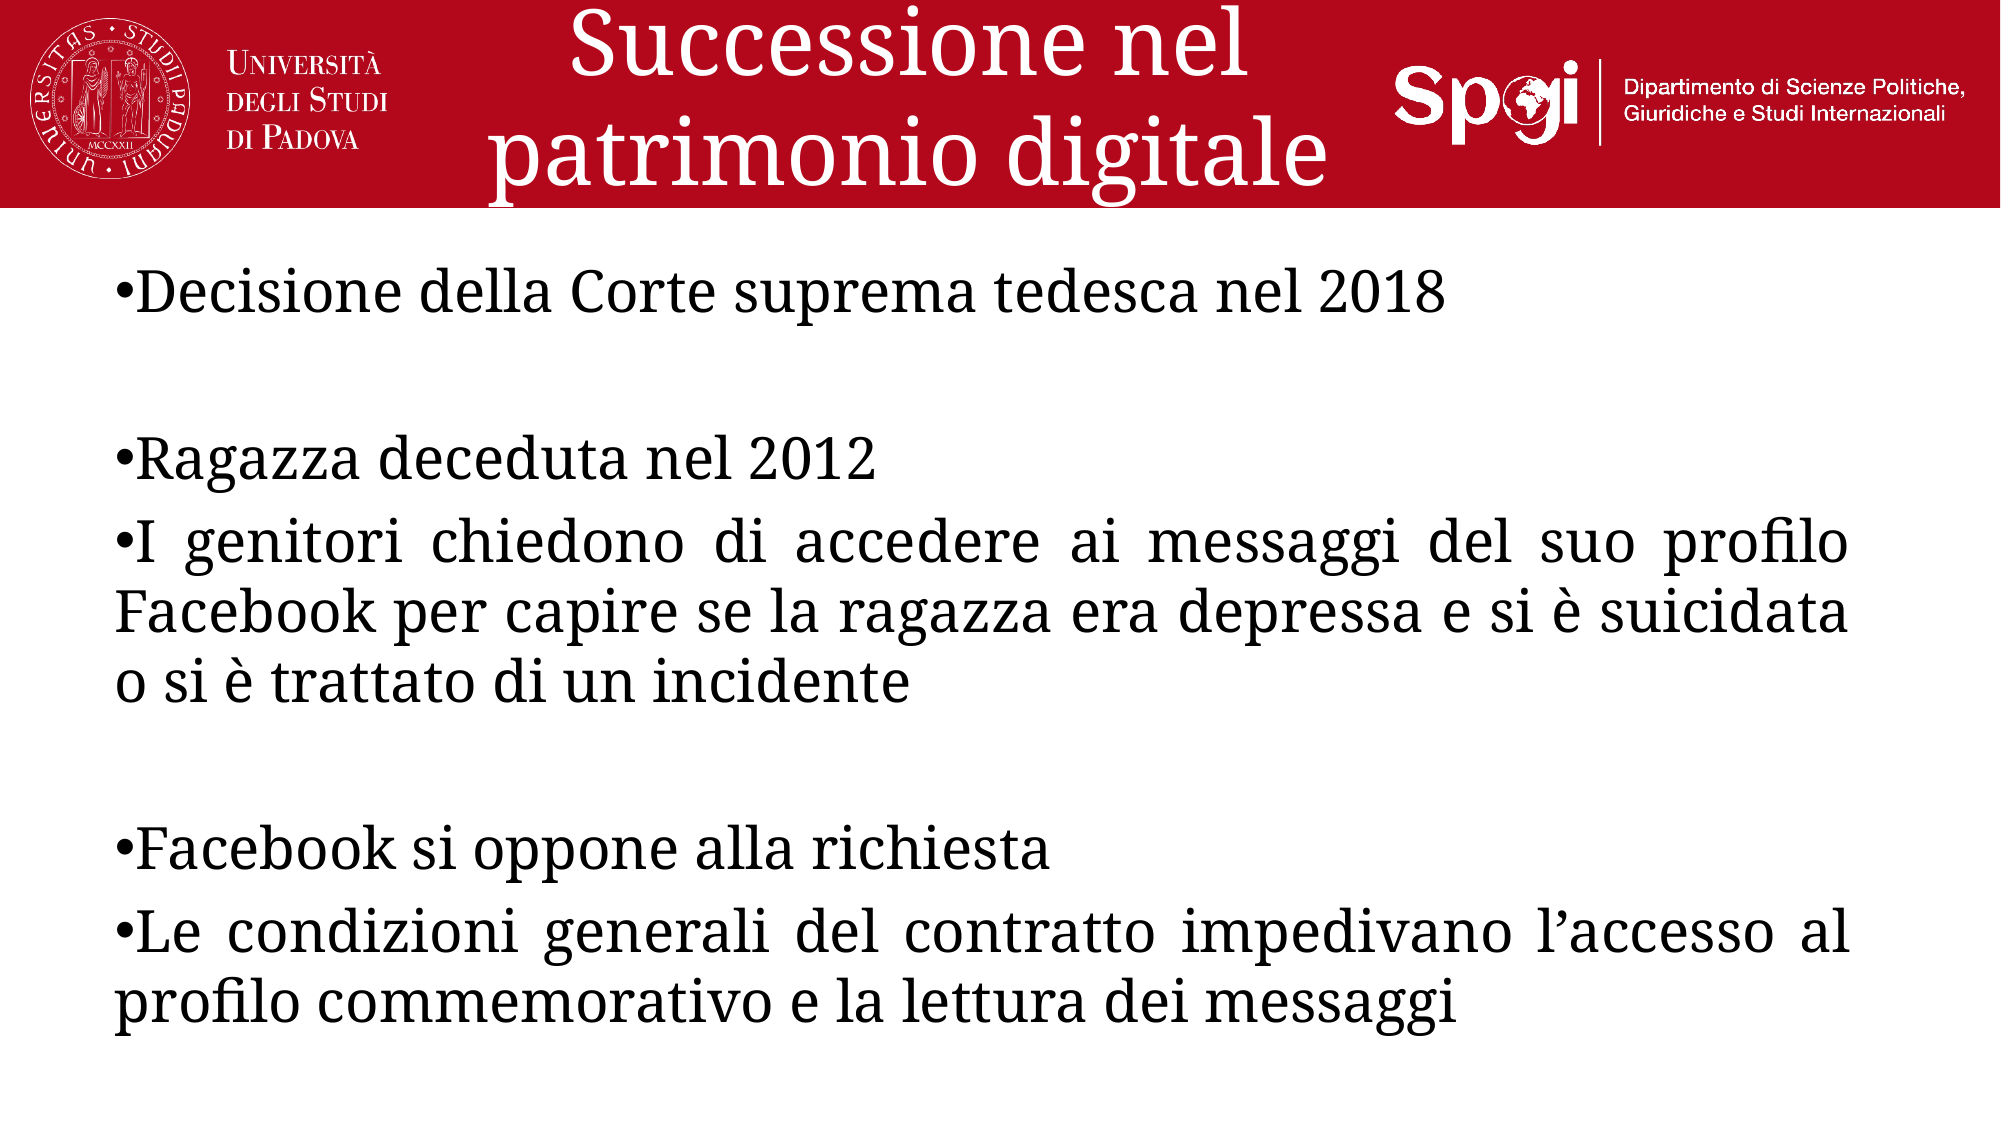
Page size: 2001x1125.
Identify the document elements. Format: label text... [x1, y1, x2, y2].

picture [1390, 54, 1986, 152]
picture [30, 18, 387, 179]
list Decisione della Corte suprema tedesca nel 2018 Ragazza deceduta nel 2012 I genitori chiedono di accedere ai messaggi del suo profilo Facebook per capire se la ragazza era depressa e si è suicidata o si è trattato di un incidente Facebook si oppone alla richiesta Le condizioni generali del contratto impedivano l’accesso al profilo commemorativo e la lettura dei messaggi [99, 246, 1867, 1050]
title Successione nel patrimonio digitale [428, 0, 1390, 188]
